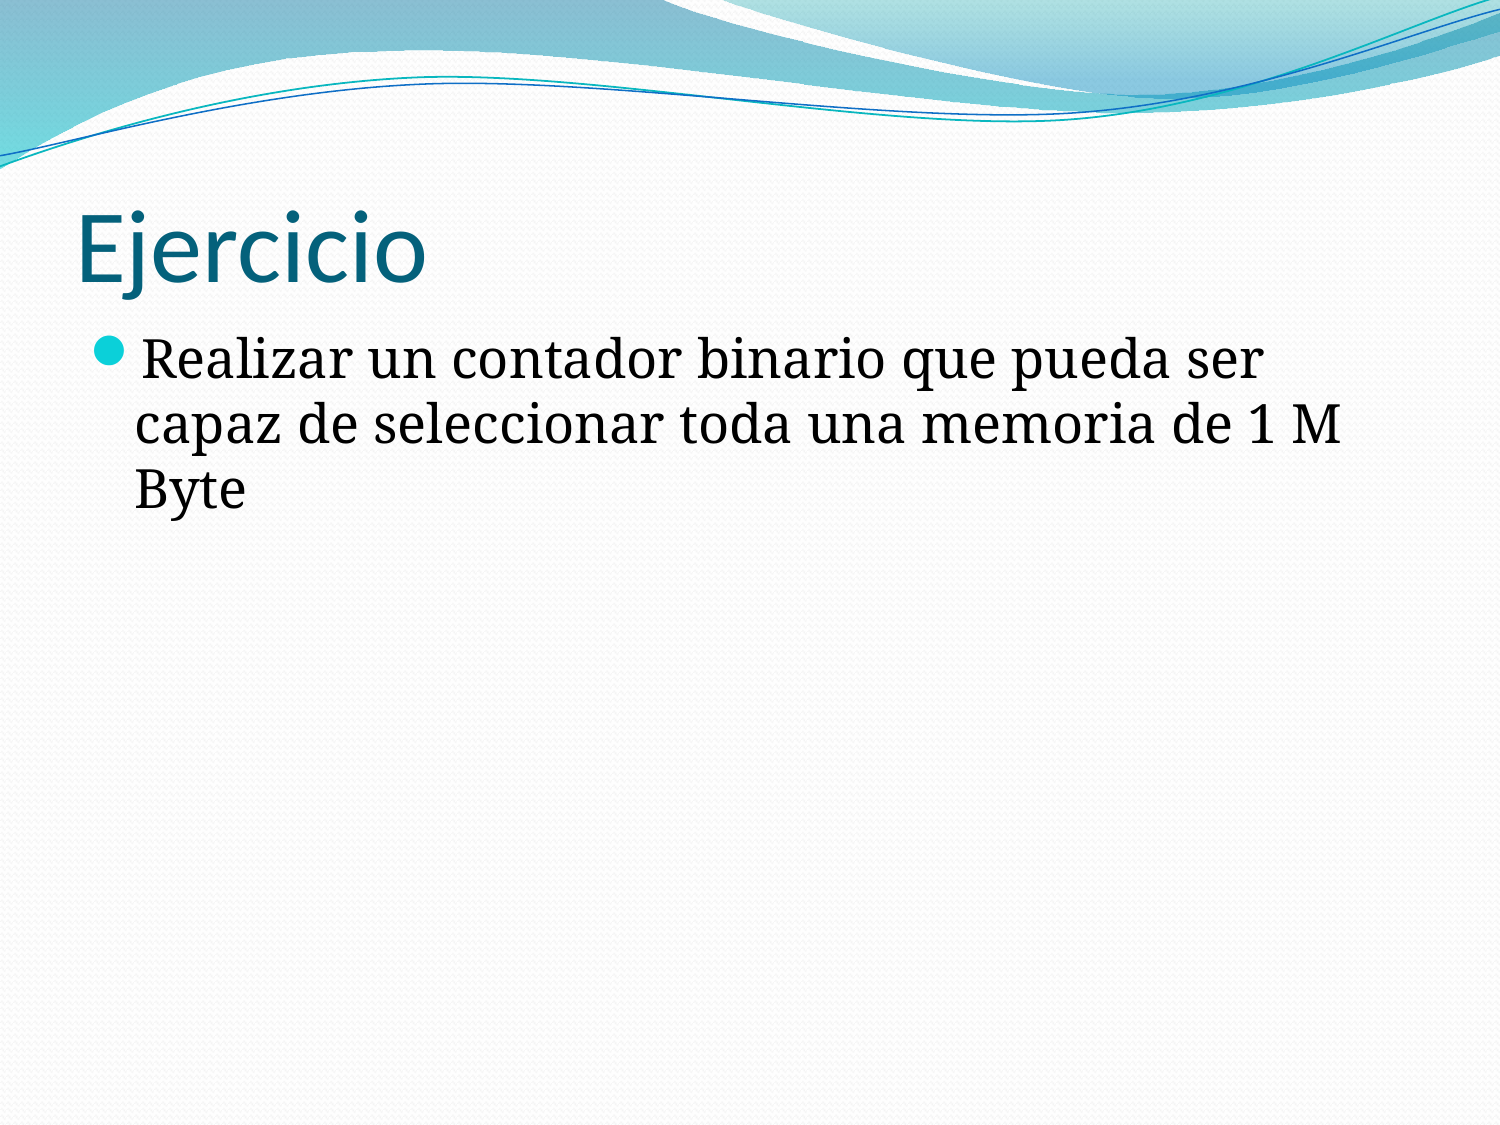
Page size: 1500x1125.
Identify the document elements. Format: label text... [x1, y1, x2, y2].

list Realizar un contador binario que pueda ser capaz de seleccionar toda una memoria de 1 M Byte [75, 317, 1425, 1038]
title Ejercicio [75, 115, 1425, 303]
